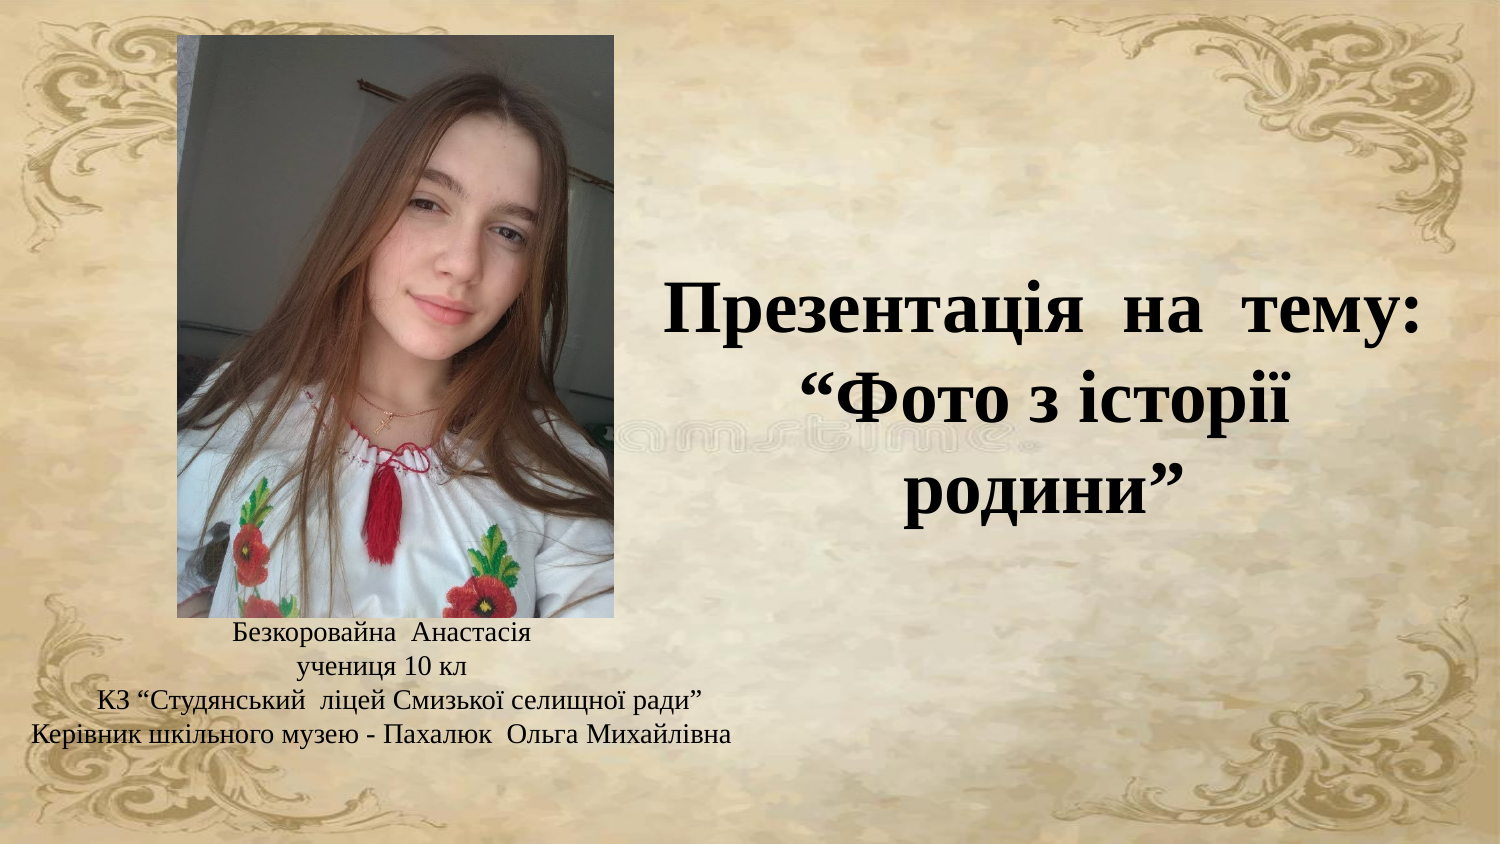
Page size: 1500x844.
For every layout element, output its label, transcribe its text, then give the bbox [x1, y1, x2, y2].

text_box Презентація на тему: “Фото з історії родини” [648, 97, 1441, 544]
text_box Безкоровайна Анастасія учениця 10 кл КЗ “Студянський ліцей Смизької селищної ради” Керівник шкільного музею - Пахалюк Ольга Михайлівна [0, 553, 1087, 768]
picture [0, 0, 1500, 844]
